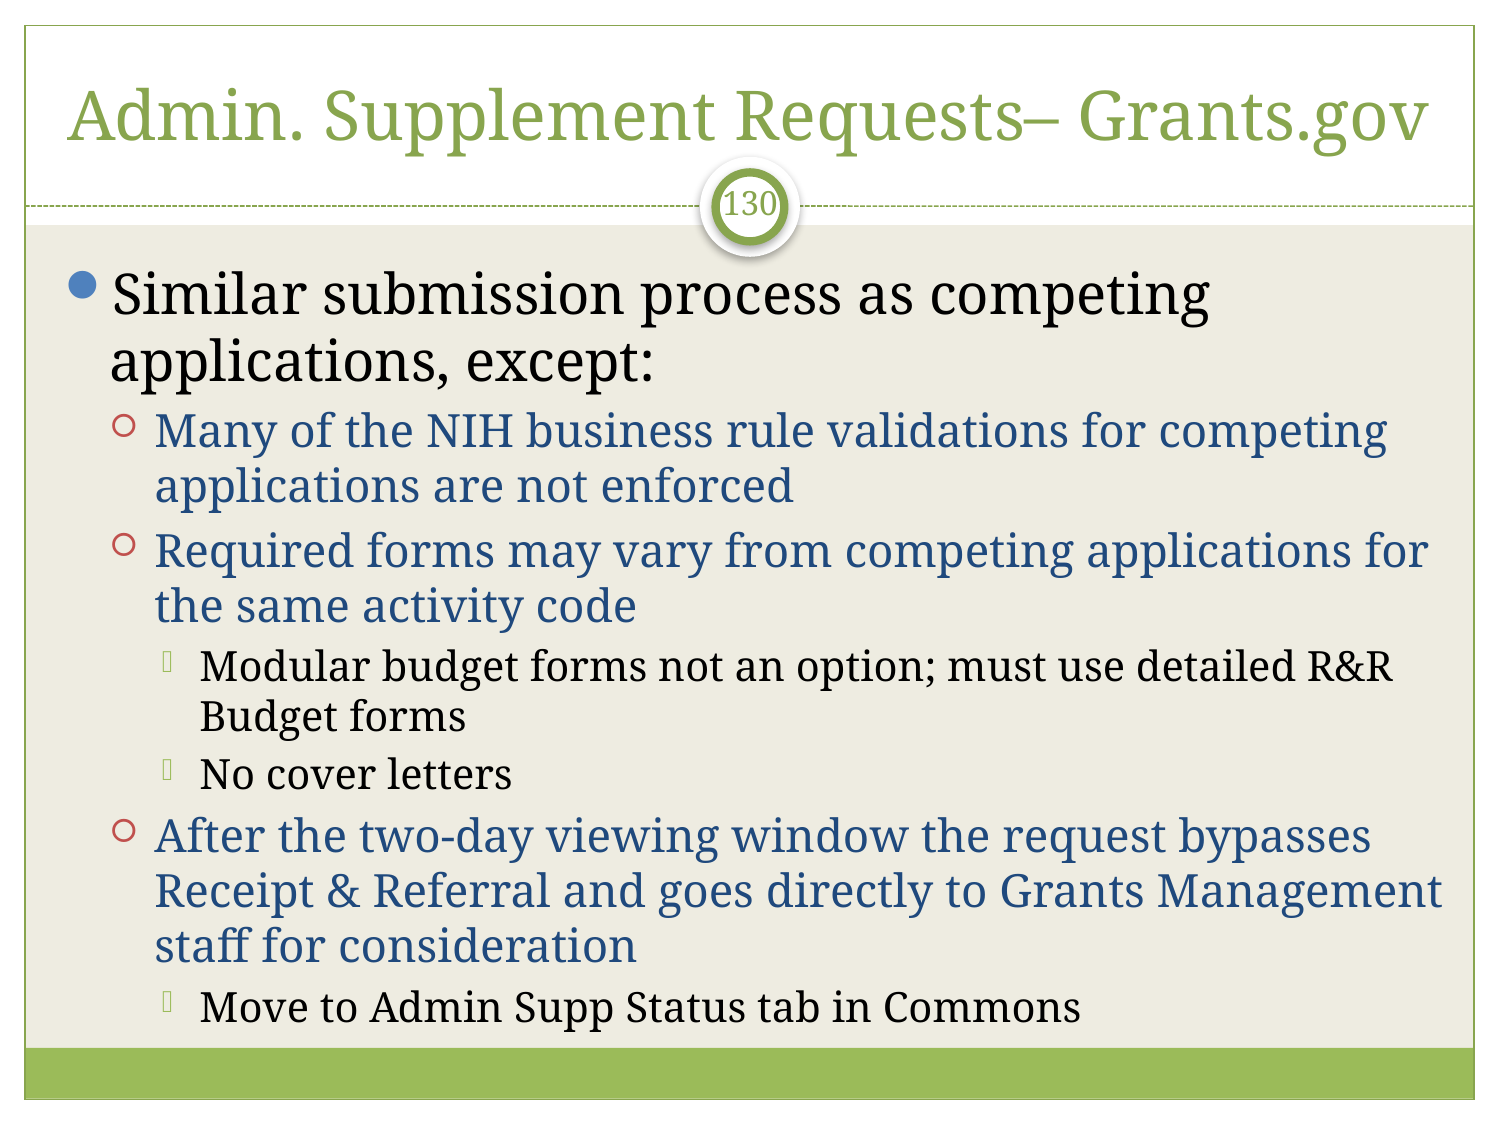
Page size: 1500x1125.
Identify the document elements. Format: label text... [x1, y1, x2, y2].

title Admin. Supplement Requests– Grants.gov [49, 37, 1450, 162]
list Similar submission process as competing applications, except: Many of the NIH business rule validations for competing applications are not enforced Required forms may vary from competing applications for the same activity code Modular budget forms not an option; must use detailed R&R Budget forms No cover letters After the two-day viewing window the request bypasses Receipt & Referral and goes directly to Grants Management staff for consideration Move to Admin Supp Status tab in Commons [49, 250, 1476, 1051]
slide_number 130 [712, 168, 788, 241]
